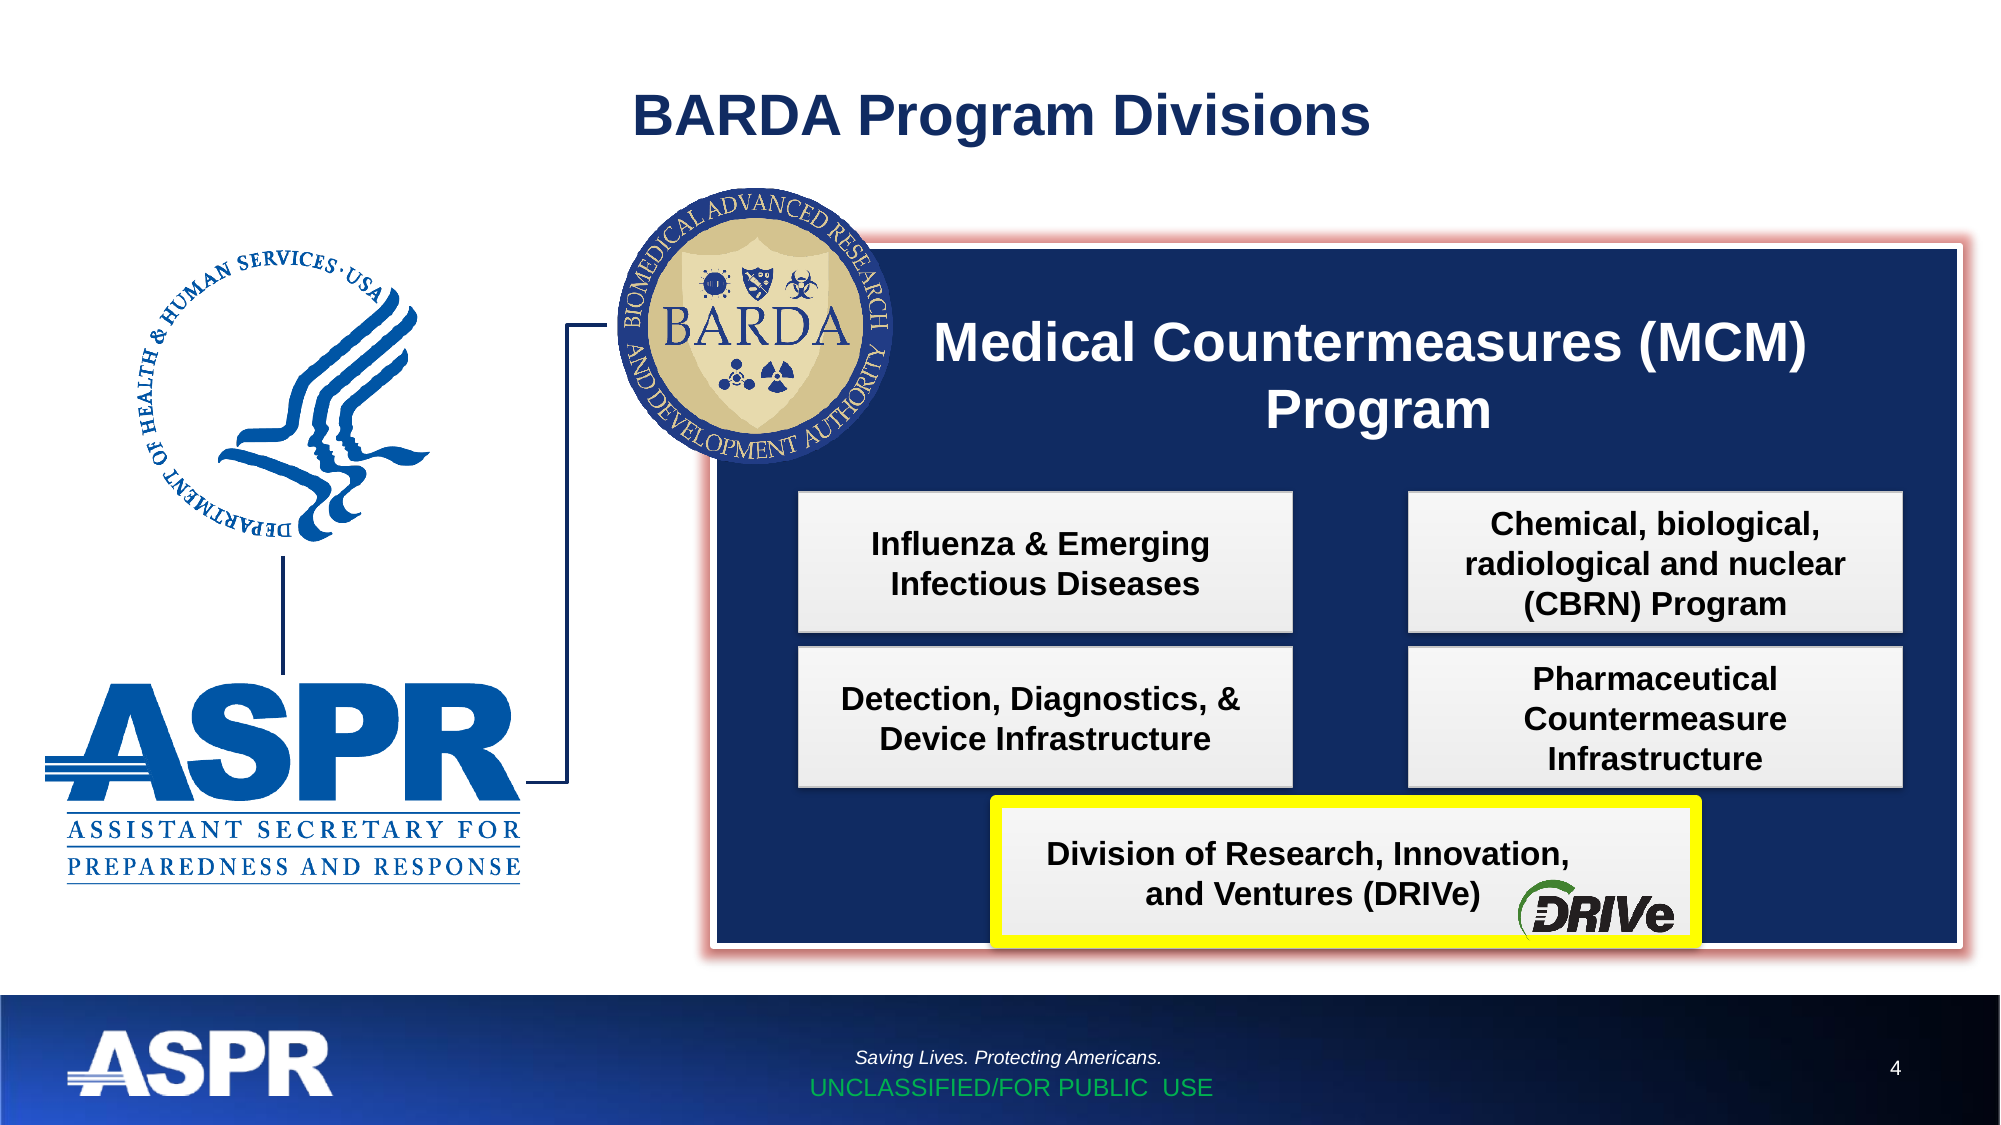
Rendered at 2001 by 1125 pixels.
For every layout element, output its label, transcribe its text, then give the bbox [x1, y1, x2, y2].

picture [122, 234, 444, 557]
title BARDA Program Divisions [102, 18, 1903, 206]
picture [39, 675, 527, 890]
picture [0, 995, 2000, 1125]
picture [1516, 879, 1675, 941]
text_box Detection, Diagnostics, & Device Infrastructure [798, 646, 1293, 788]
text_box Chemical, biological, radiological and nuclear (CBRN) Program [1408, 491, 1903, 633]
text_box Pharmaceutical Countermeasure Infrastructure [1408, 646, 1903, 788]
text_box Influenza & Emerging Infectious Diseases [798, 491, 1293, 633]
text_box Division of Research, Innovation, and Ventures (DRIVe) [995, 801, 1697, 943]
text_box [526, 324, 608, 783]
picture [606, 178, 901, 472]
text_box Medical Countermeasures (MCM) Program [710, 243, 1963, 949]
